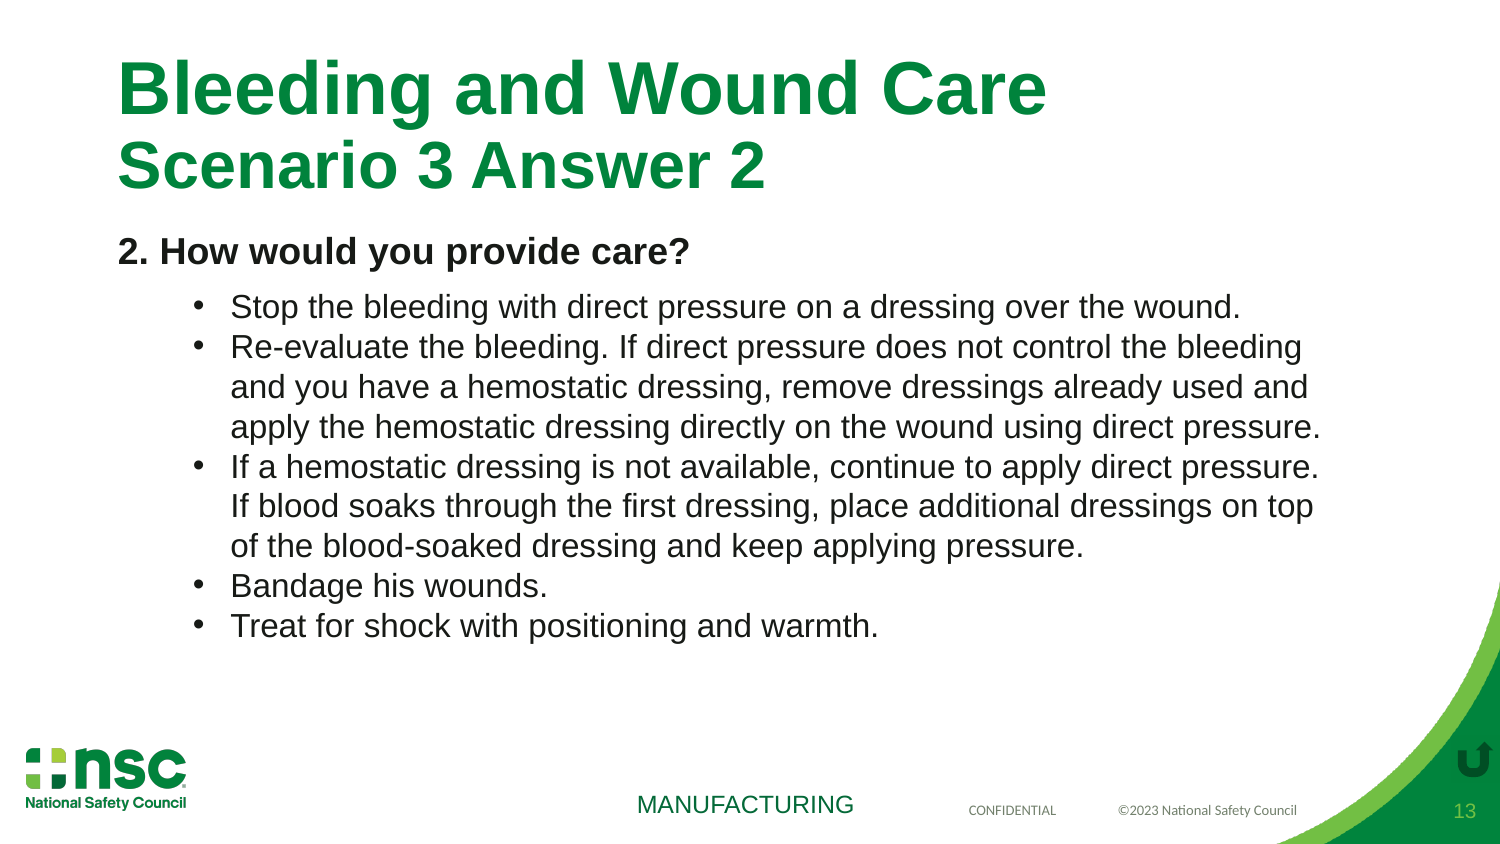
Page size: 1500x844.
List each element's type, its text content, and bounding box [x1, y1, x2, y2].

picture [26, 748, 186, 811]
text_box 2. How would you provide care? Stop the bleeding with direct pressure on a dressing over the wound. Re-evaluate the bleeding. If direct pressure does not control the bleeding and you have a hemostatic dressing, remove dressings already used and apply the hemostatic dressing directly on the wound using direct pressure. If a hemostatic dressing is not available, continue to apply direct pressure. If blood soaks through the first dressing, place additional dressings on top of the blood-soaked dressing and keep applying pressure. Bandage his wounds. Treat for shock with positioning and warmth. [103, 220, 1356, 685]
title Bleeding and Wound Care Scenario 3 Answer 2 [103, 45, 1407, 208]
picture [719, 375, 1500, 844]
